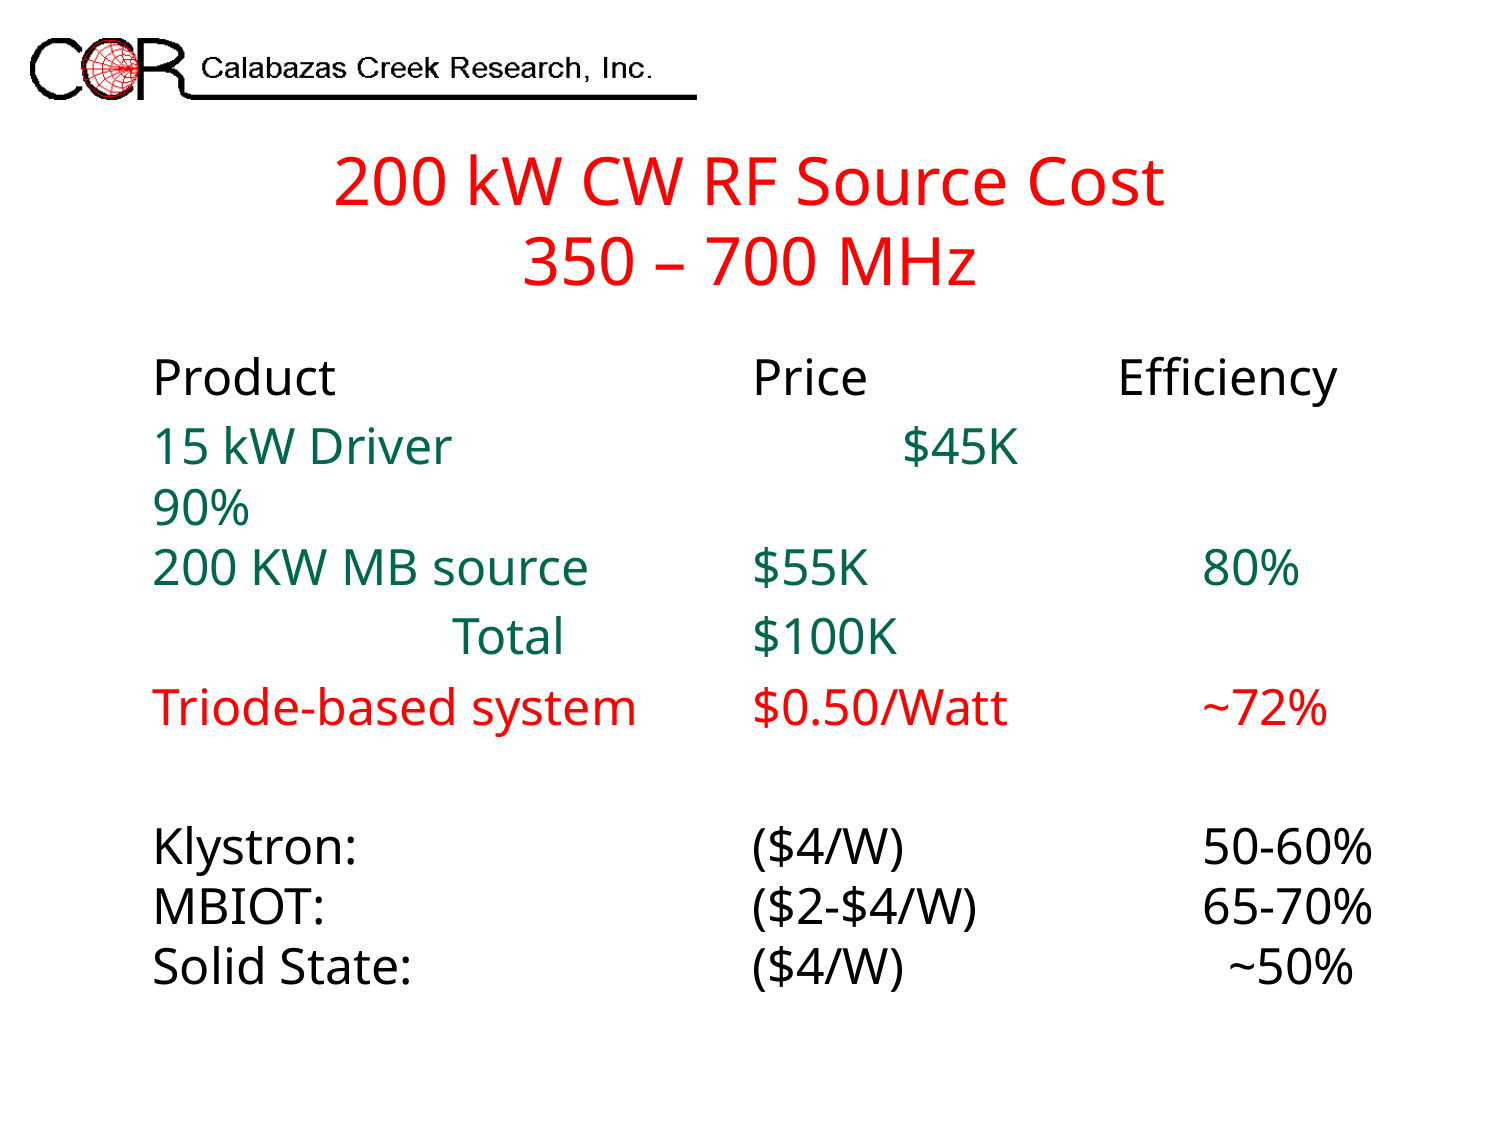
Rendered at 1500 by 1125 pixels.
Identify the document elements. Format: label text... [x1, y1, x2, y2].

picture [30, 37, 698, 100]
list Product Price Efficiency 15 kW Driver $45K 90% 200 KW MB source $55K 80% Total $100K Triode-based system $0.50/Watt ~72% Klystron: ($4/W) 50-60% MBIOT: ($2-$4/W) 65-70% Solid State: ($4/W) ~50% [137, 337, 1413, 875]
title 200 kW CW RF Source Cost 350 – 700 MHz [112, 125, 1388, 313]
